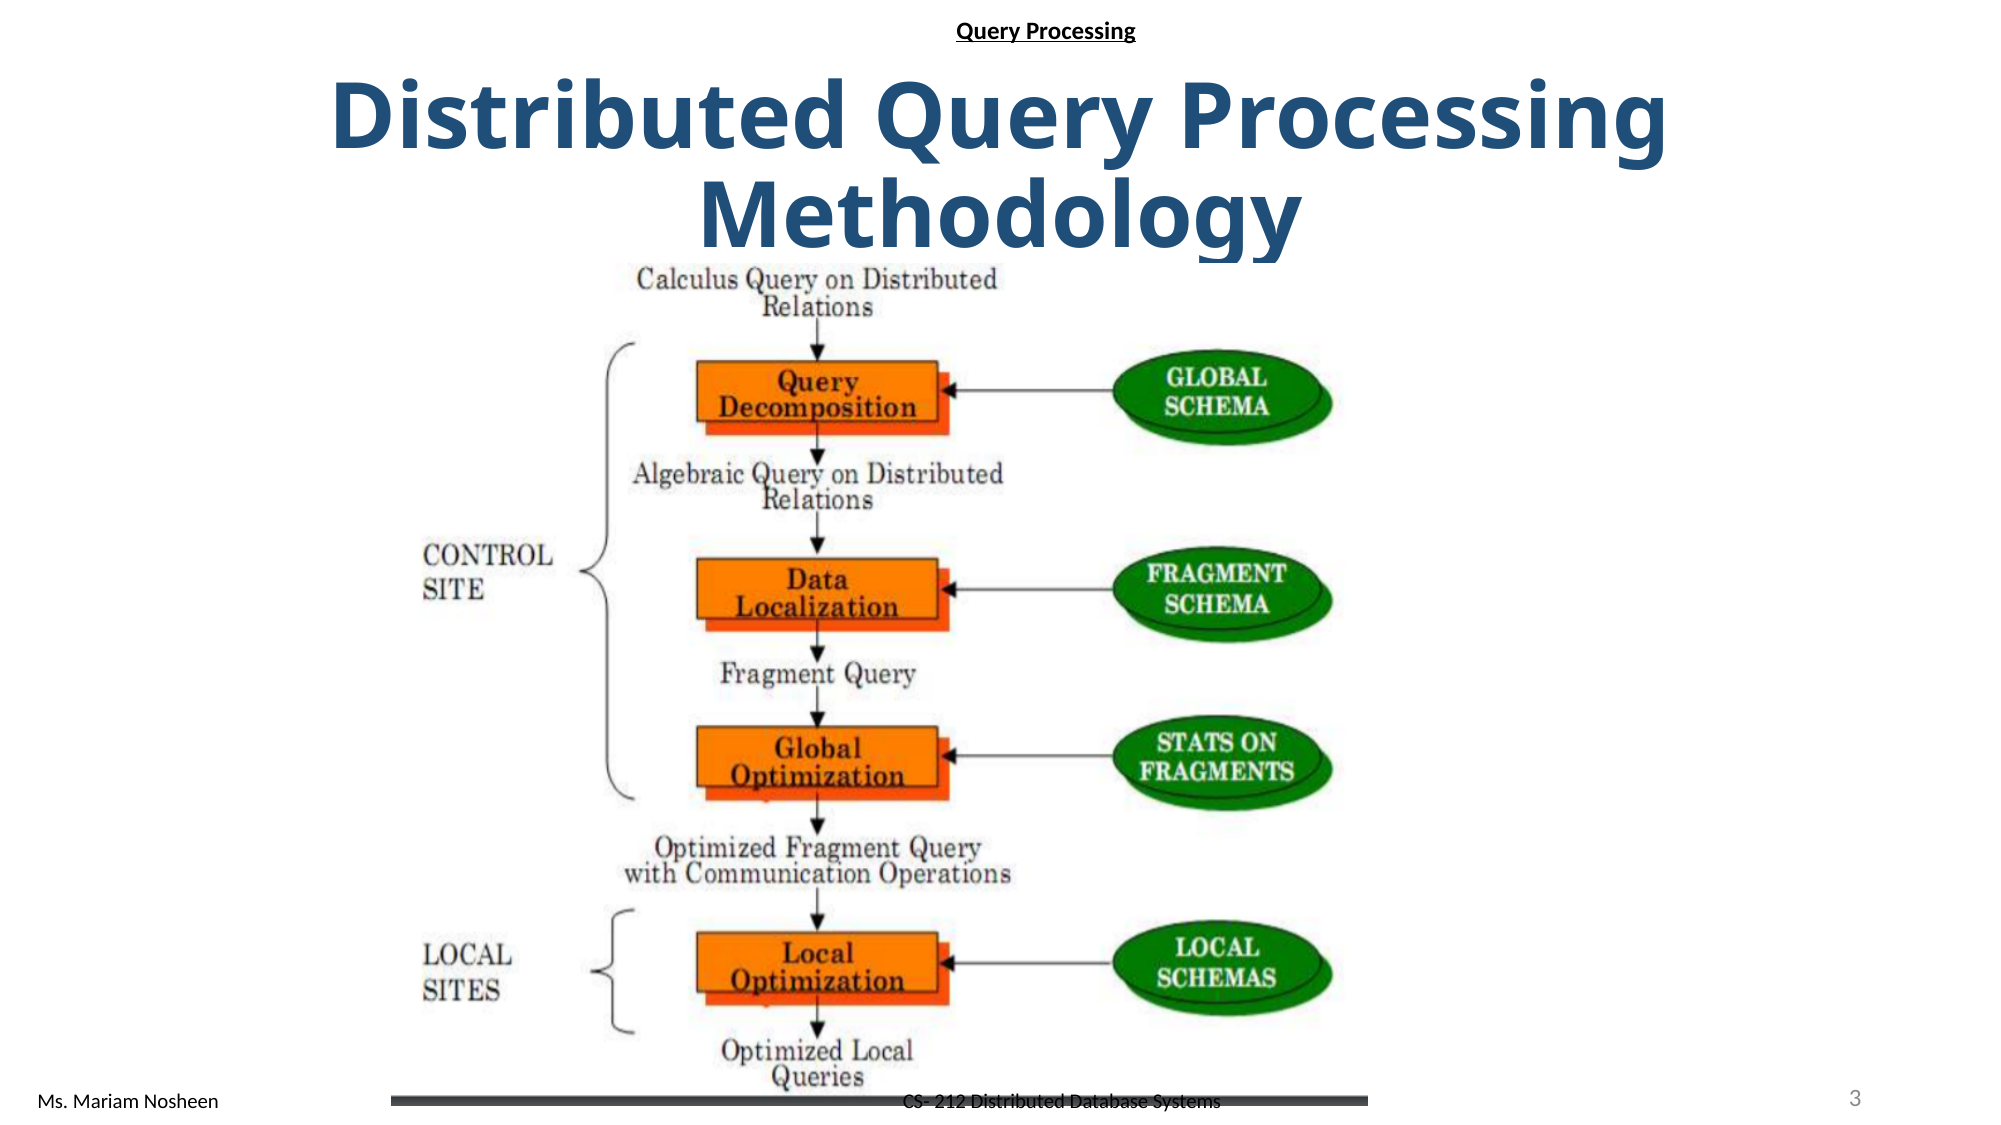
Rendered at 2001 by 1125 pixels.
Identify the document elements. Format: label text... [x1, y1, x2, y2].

picture [391, 263, 1368, 1106]
text_box Query Processing [941, 6, 1257, 82]
slide_number 3 [1426, 1066, 1877, 1125]
text_box CS- 212 Distributed Database Systems [888, 1080, 1408, 1121]
title Distributed Query Processing Methodology [137, 59, 1863, 278]
text_box Ms. Mariam Nosheen [22, 1080, 316, 1121]
